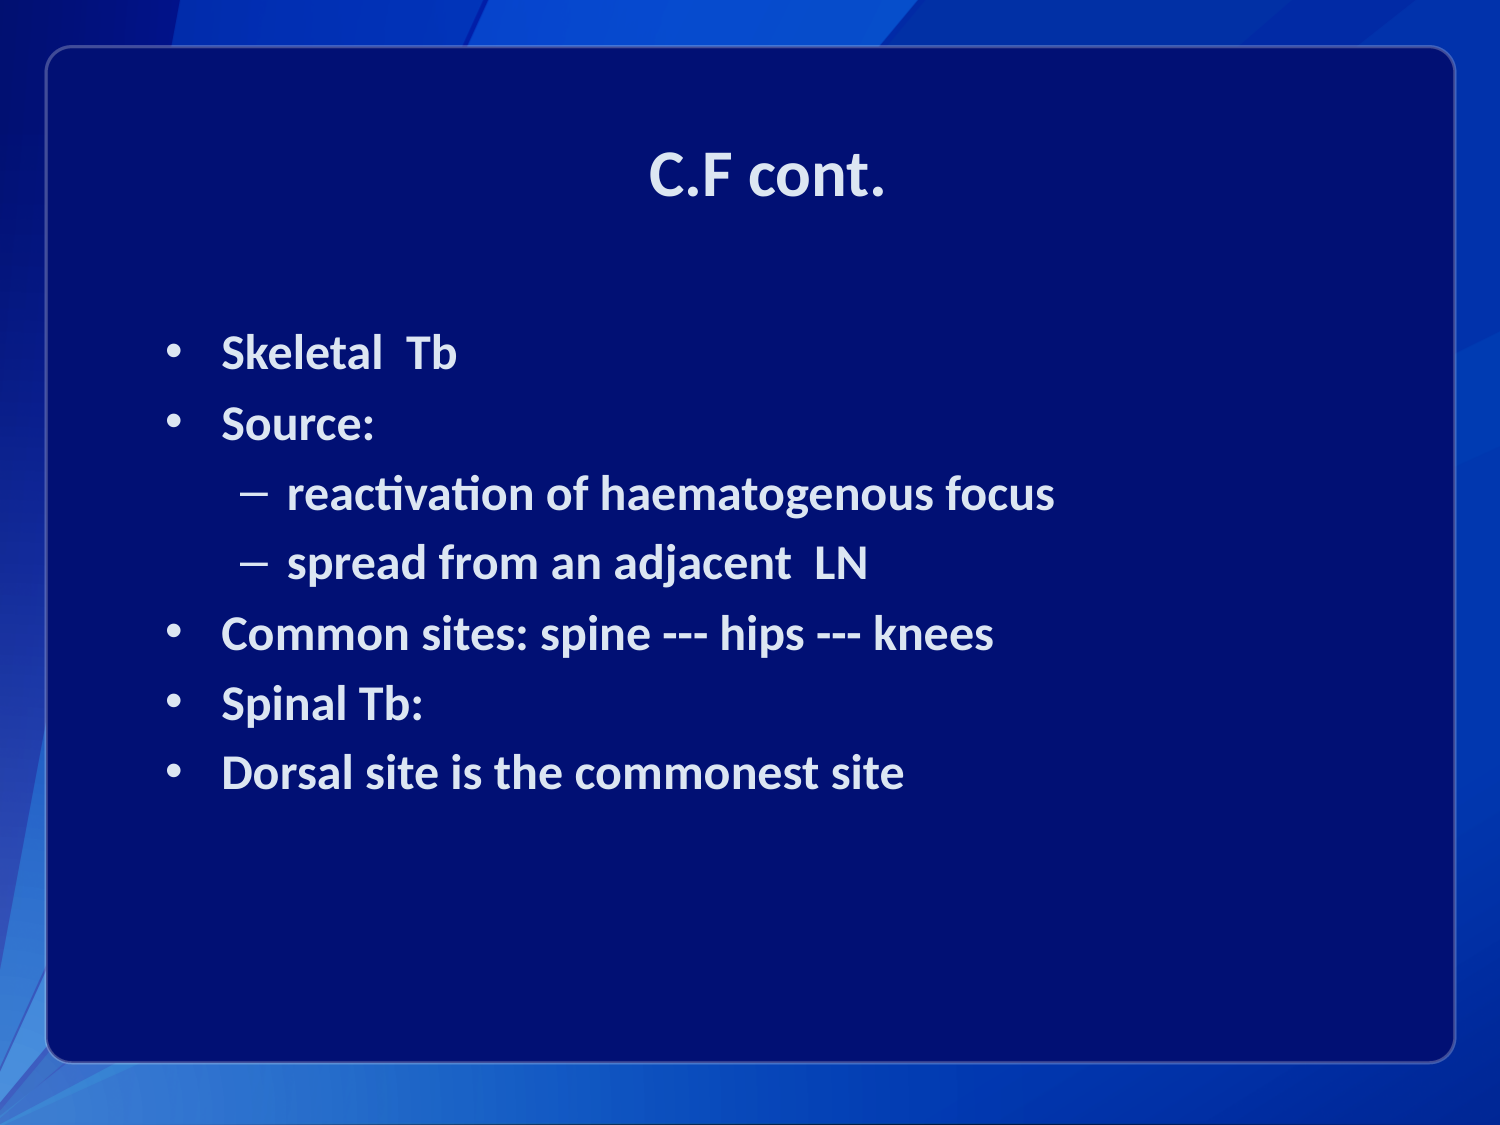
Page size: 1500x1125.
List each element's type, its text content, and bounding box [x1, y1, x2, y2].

picture [0, 0, 1500, 1125]
title C.F cont. [150, 52, 1388, 288]
list Skeletal Tb Source: reactivation of haematogenous focus spread from an adjacent LN Common sites: spine --- hips --- knees Spinal Tb: Dorsal site is the commonest site [150, 312, 1388, 988]
